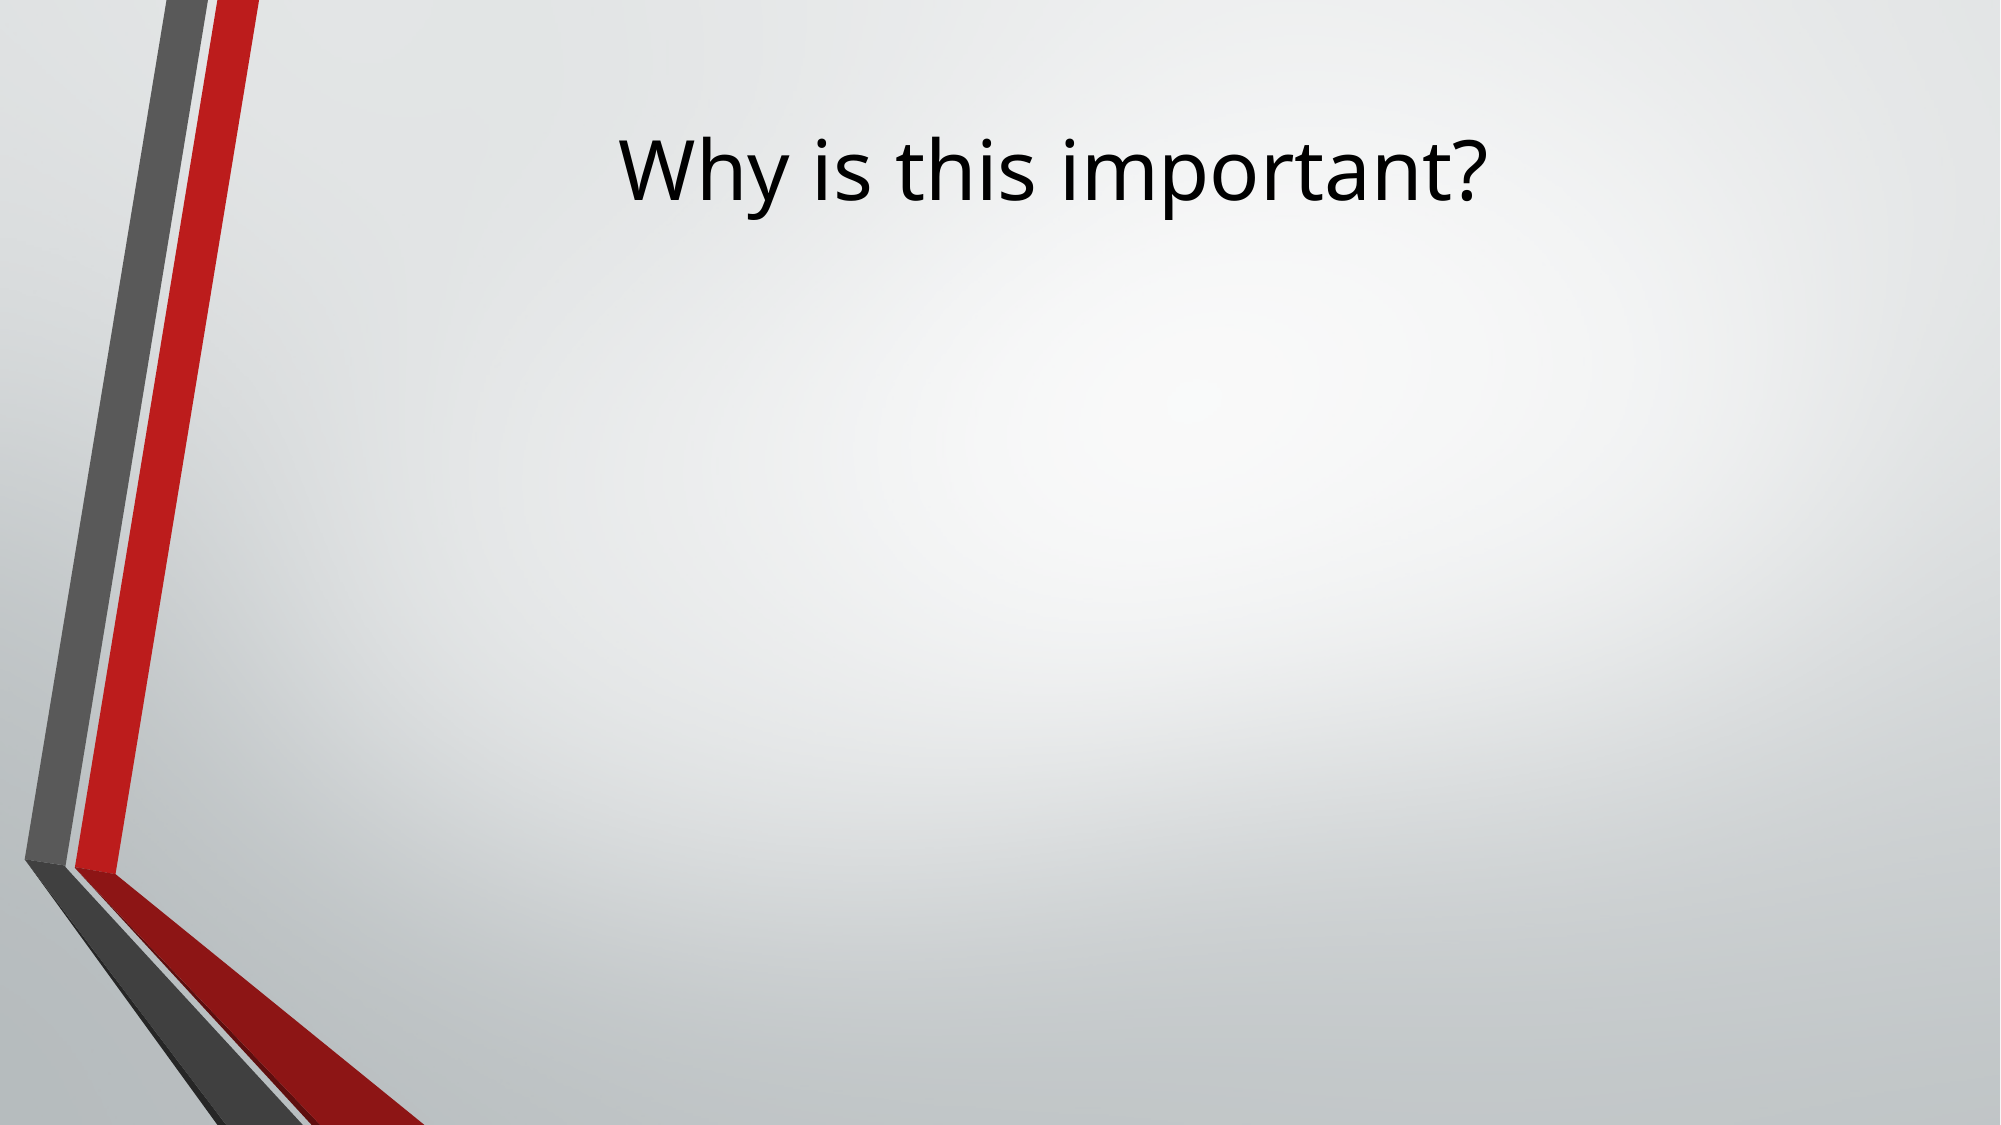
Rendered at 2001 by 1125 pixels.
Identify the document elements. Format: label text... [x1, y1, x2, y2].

title Why is this important? [243, 23, 1887, 312]
